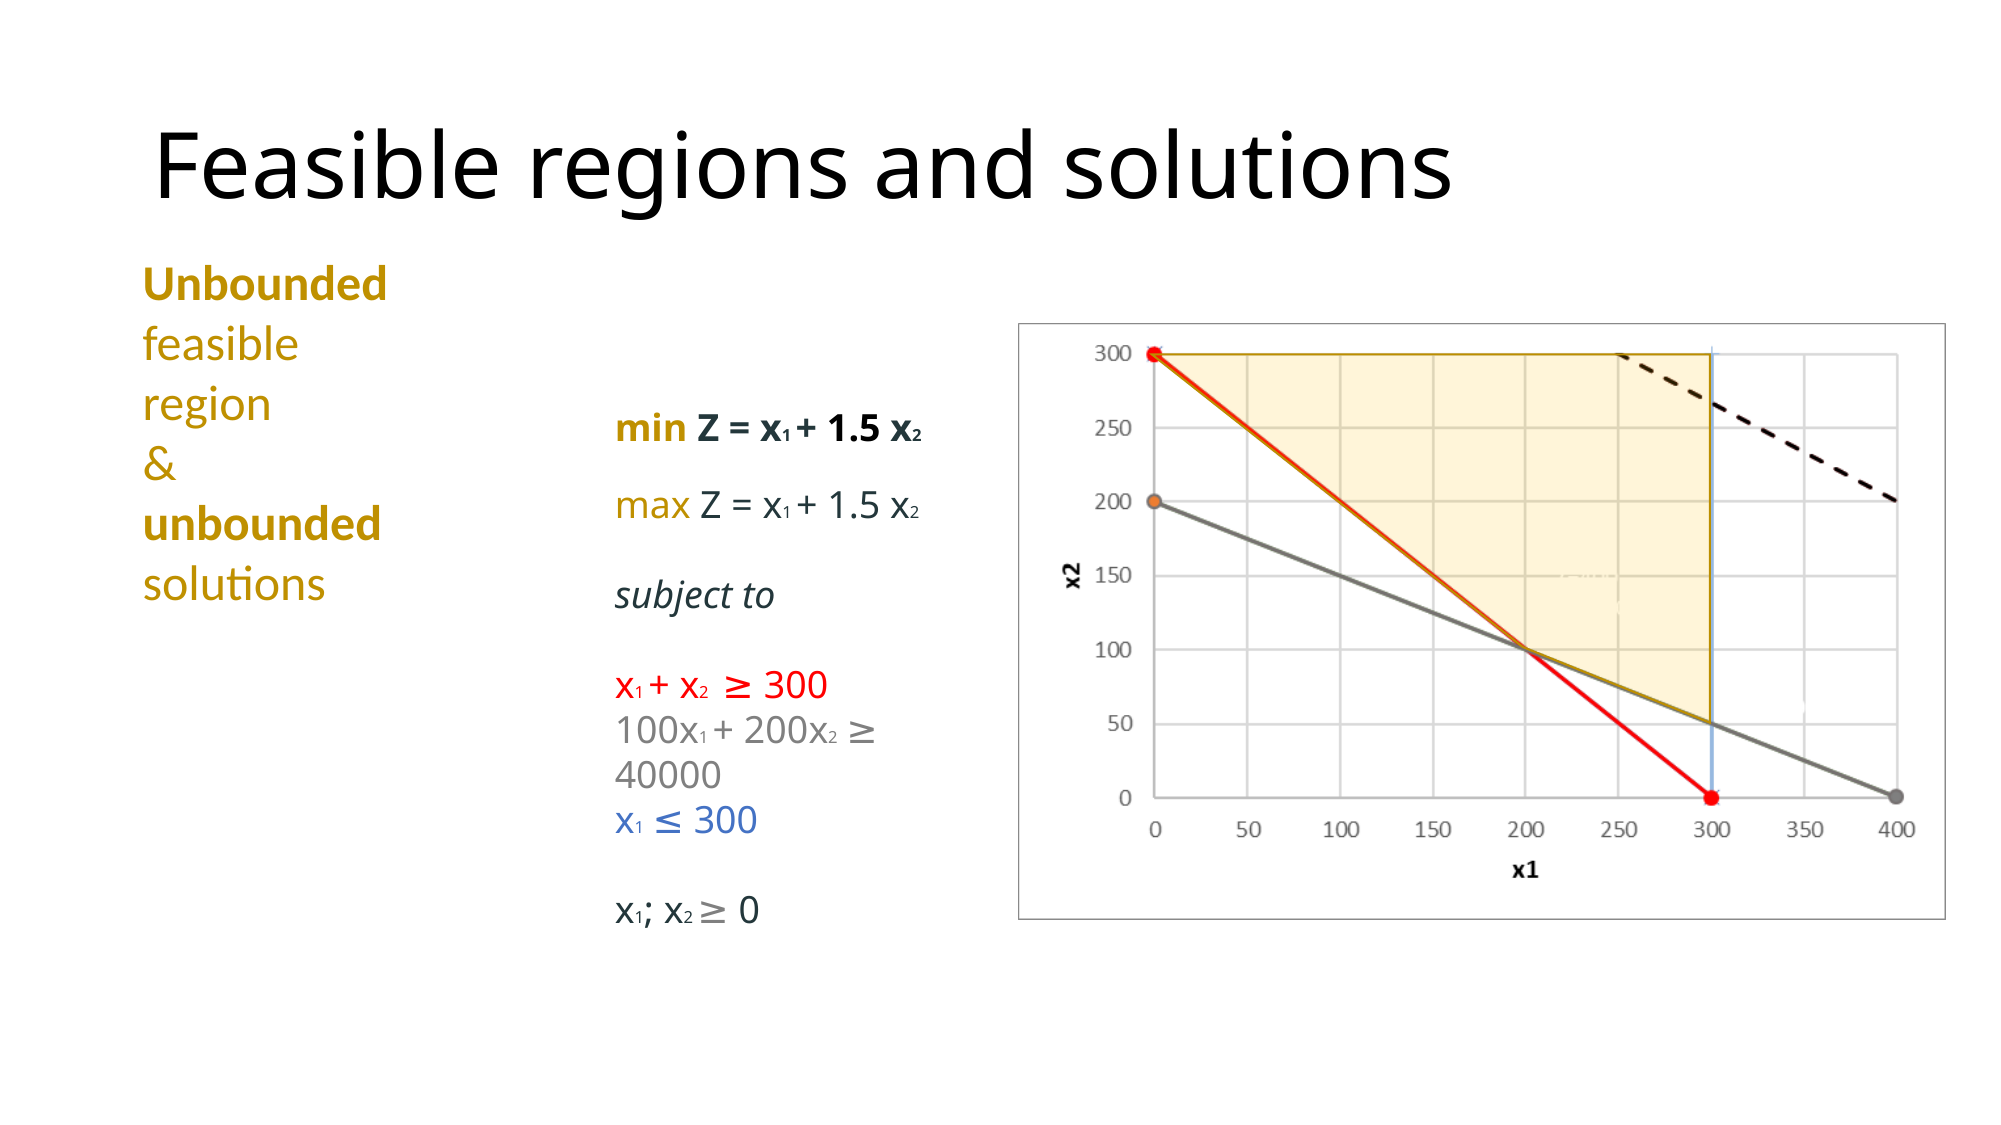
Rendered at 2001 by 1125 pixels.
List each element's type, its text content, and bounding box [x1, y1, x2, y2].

text_box Feasible regions and solutions [137, 59, 1863, 278]
text_box min Z = x1 + 1.5 x2 [600, 396, 1000, 457]
picture [1018, 323, 1946, 920]
text_box Unbounded feasible region & unbounded solutions [128, 243, 507, 618]
text_box max Z = x1 + 1.5 x2 subject to x1 + x2 ≥ 300 100x1 + 200x2 ≥ 40000 x1 ≤ 300 x1; x2 ≥ 0 [600, 473, 1000, 939]
